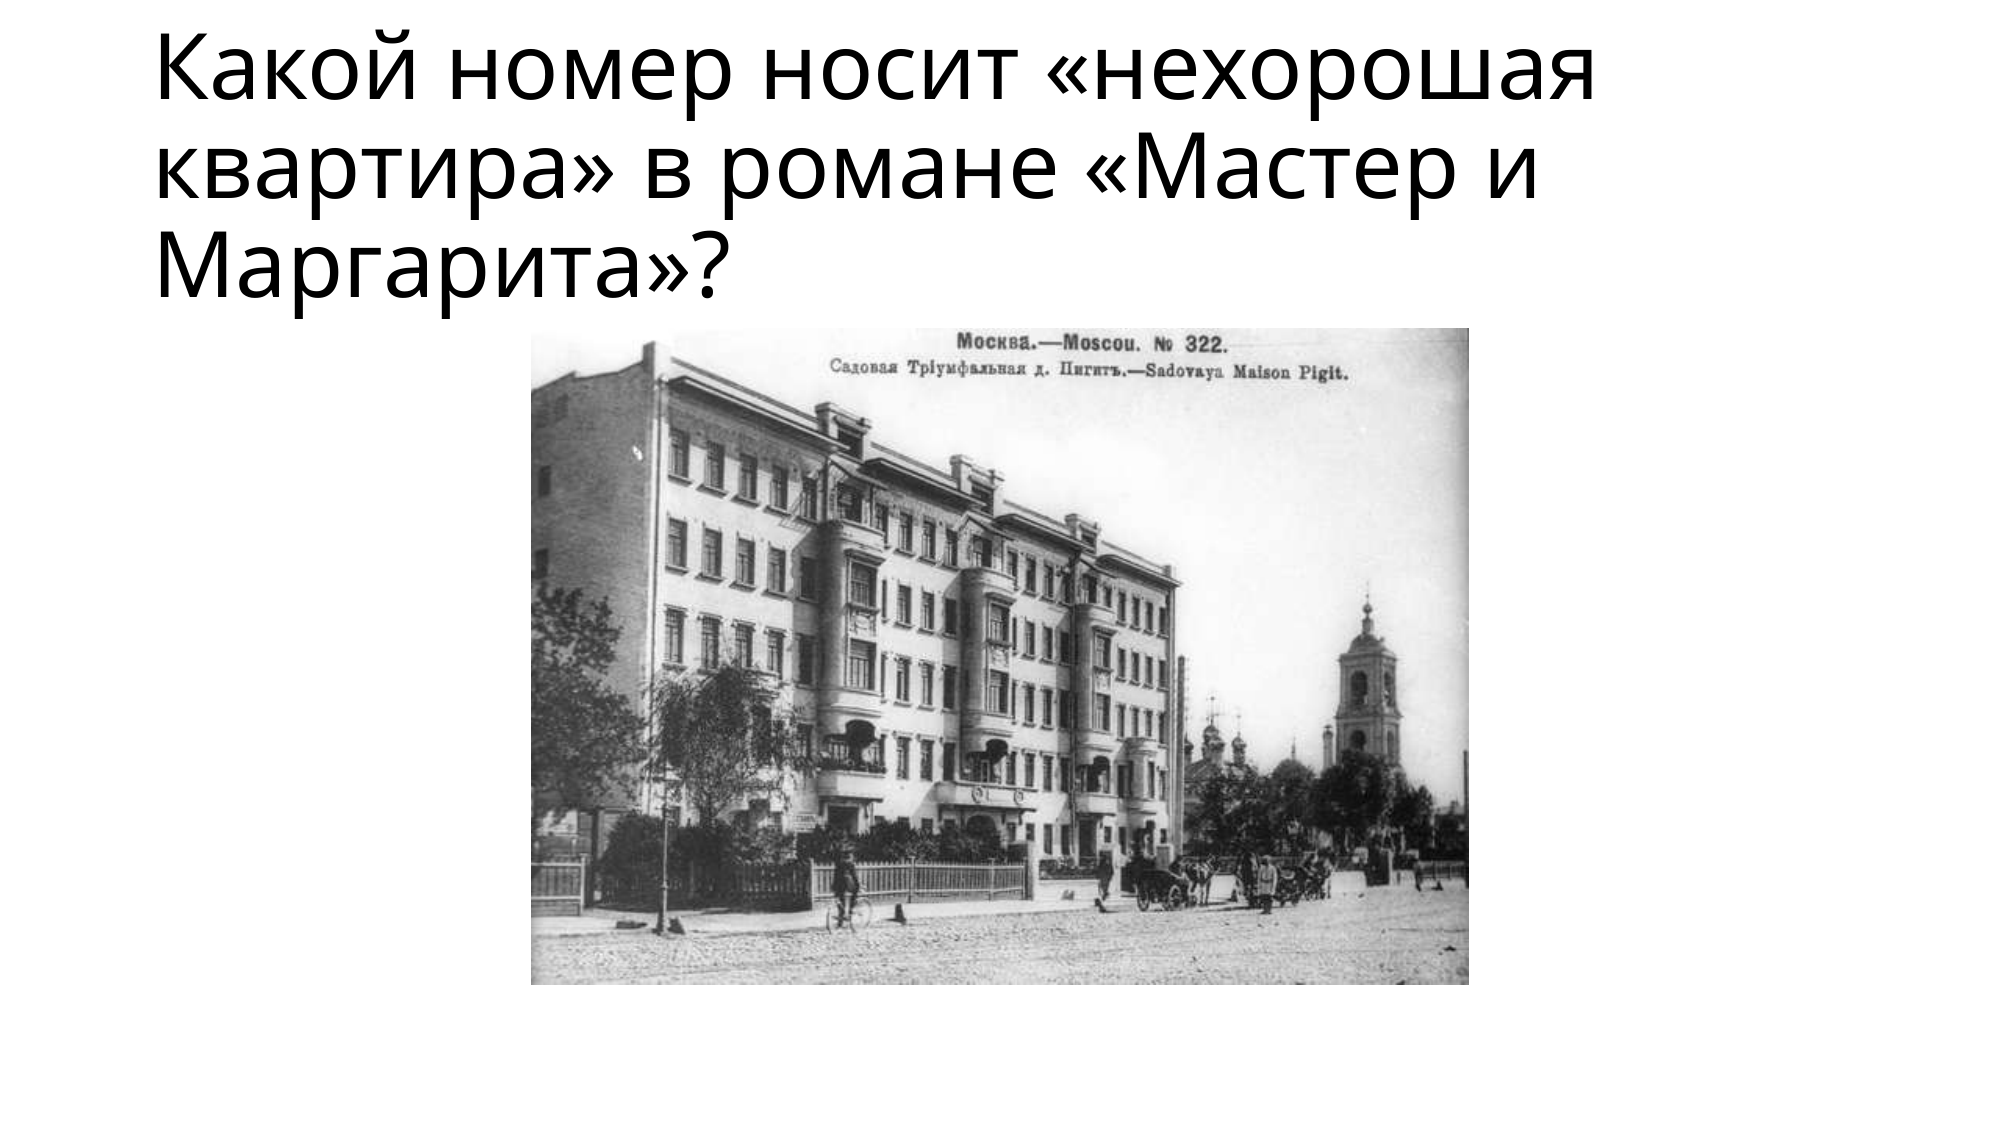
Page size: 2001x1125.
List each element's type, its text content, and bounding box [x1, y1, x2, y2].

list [531, 328, 1469, 985]
title Какой номер носит «нехорошая квартира» в романе «Мастер и Маргарита»? [137, 59, 1863, 278]
